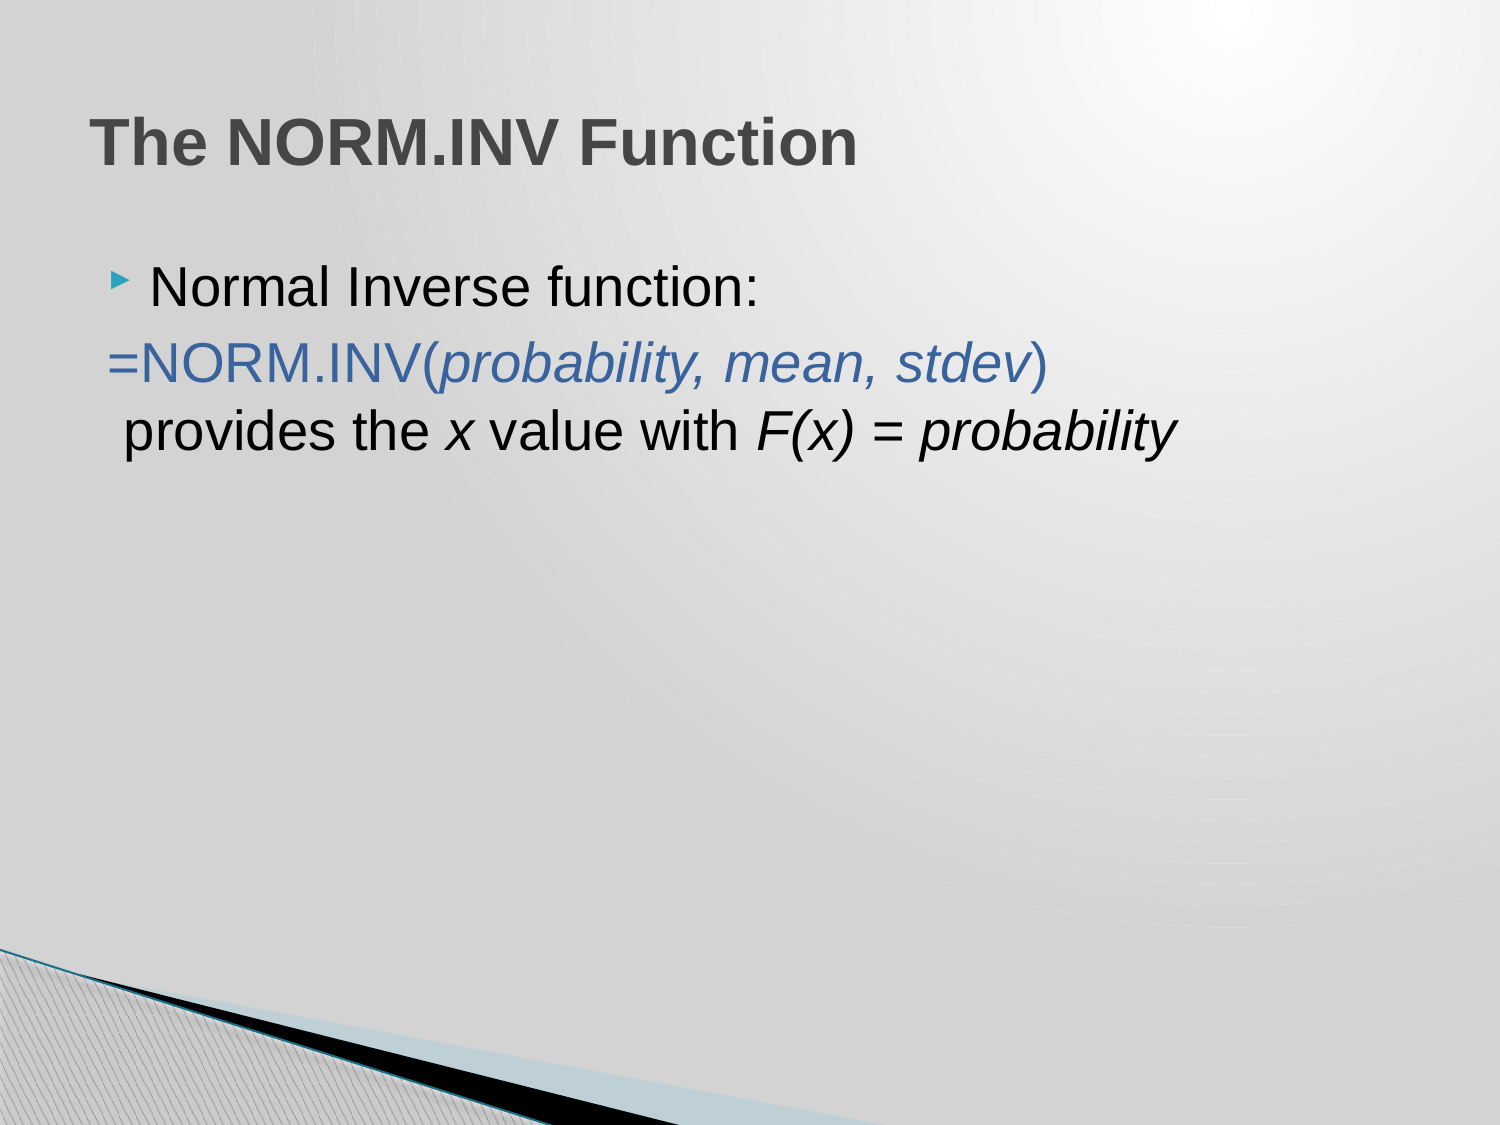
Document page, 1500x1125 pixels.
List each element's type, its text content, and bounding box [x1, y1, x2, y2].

title The NORM.INV Function [75, 45, 1425, 233]
list Normal Inverse function: =NORM.INV(probability, mean, stdev) provides the x value with F(x) = probability [74, 242, 1426, 986]
